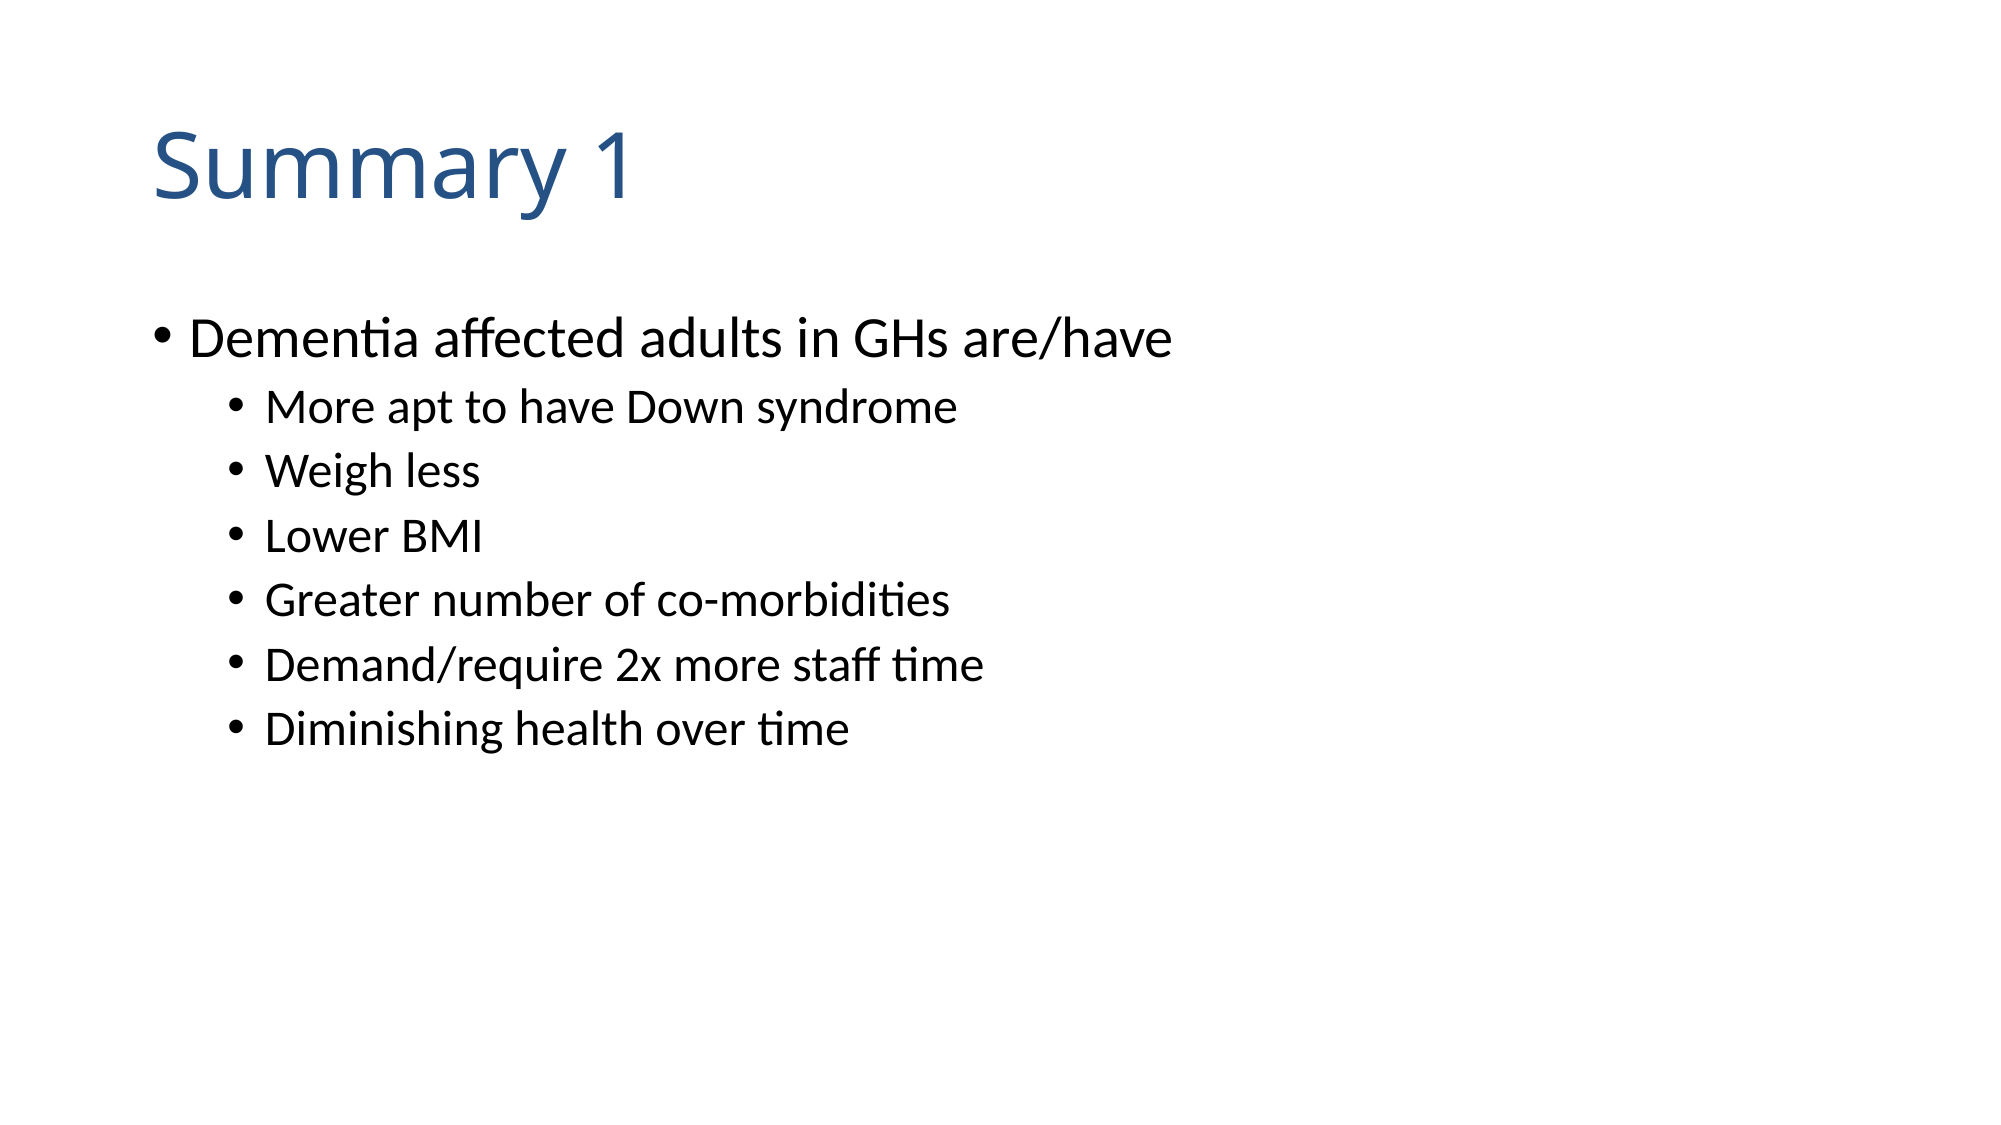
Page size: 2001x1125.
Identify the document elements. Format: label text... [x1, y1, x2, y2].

title Summary 1 [137, 59, 1863, 278]
list Dementia affected adults in GHs are/have More apt to have Down syndrome Weigh less Lower BMI Greater number of co-morbidities Demand/require 2x more staff time Diminishing health over time [137, 299, 1863, 1014]
